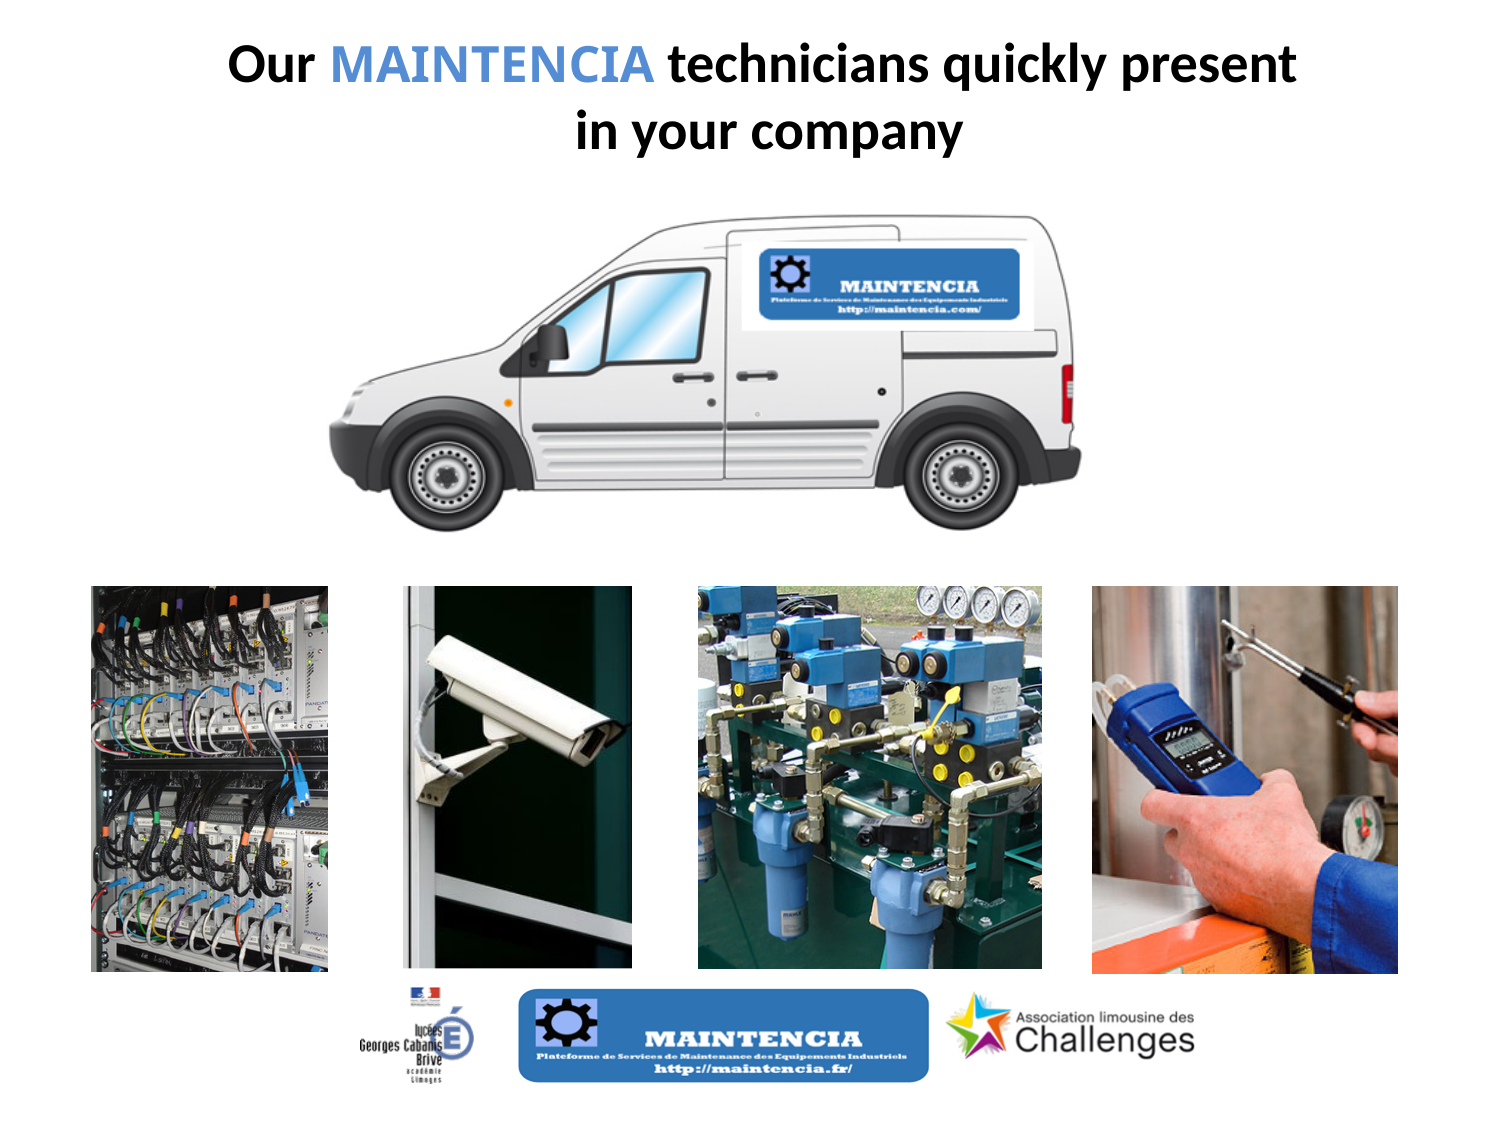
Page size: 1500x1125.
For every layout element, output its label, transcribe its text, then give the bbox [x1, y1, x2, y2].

picture [91, 586, 328, 973]
picture [517, 988, 931, 1084]
picture [1092, 586, 1398, 974]
picture [288, 196, 1140, 566]
picture [402, 585, 633, 972]
picture [698, 585, 1042, 970]
picture [938, 988, 1214, 1073]
title Our MAINTENCIA technicians quickly present in your company [88, 0, 1439, 188]
picture [359, 987, 474, 1085]
